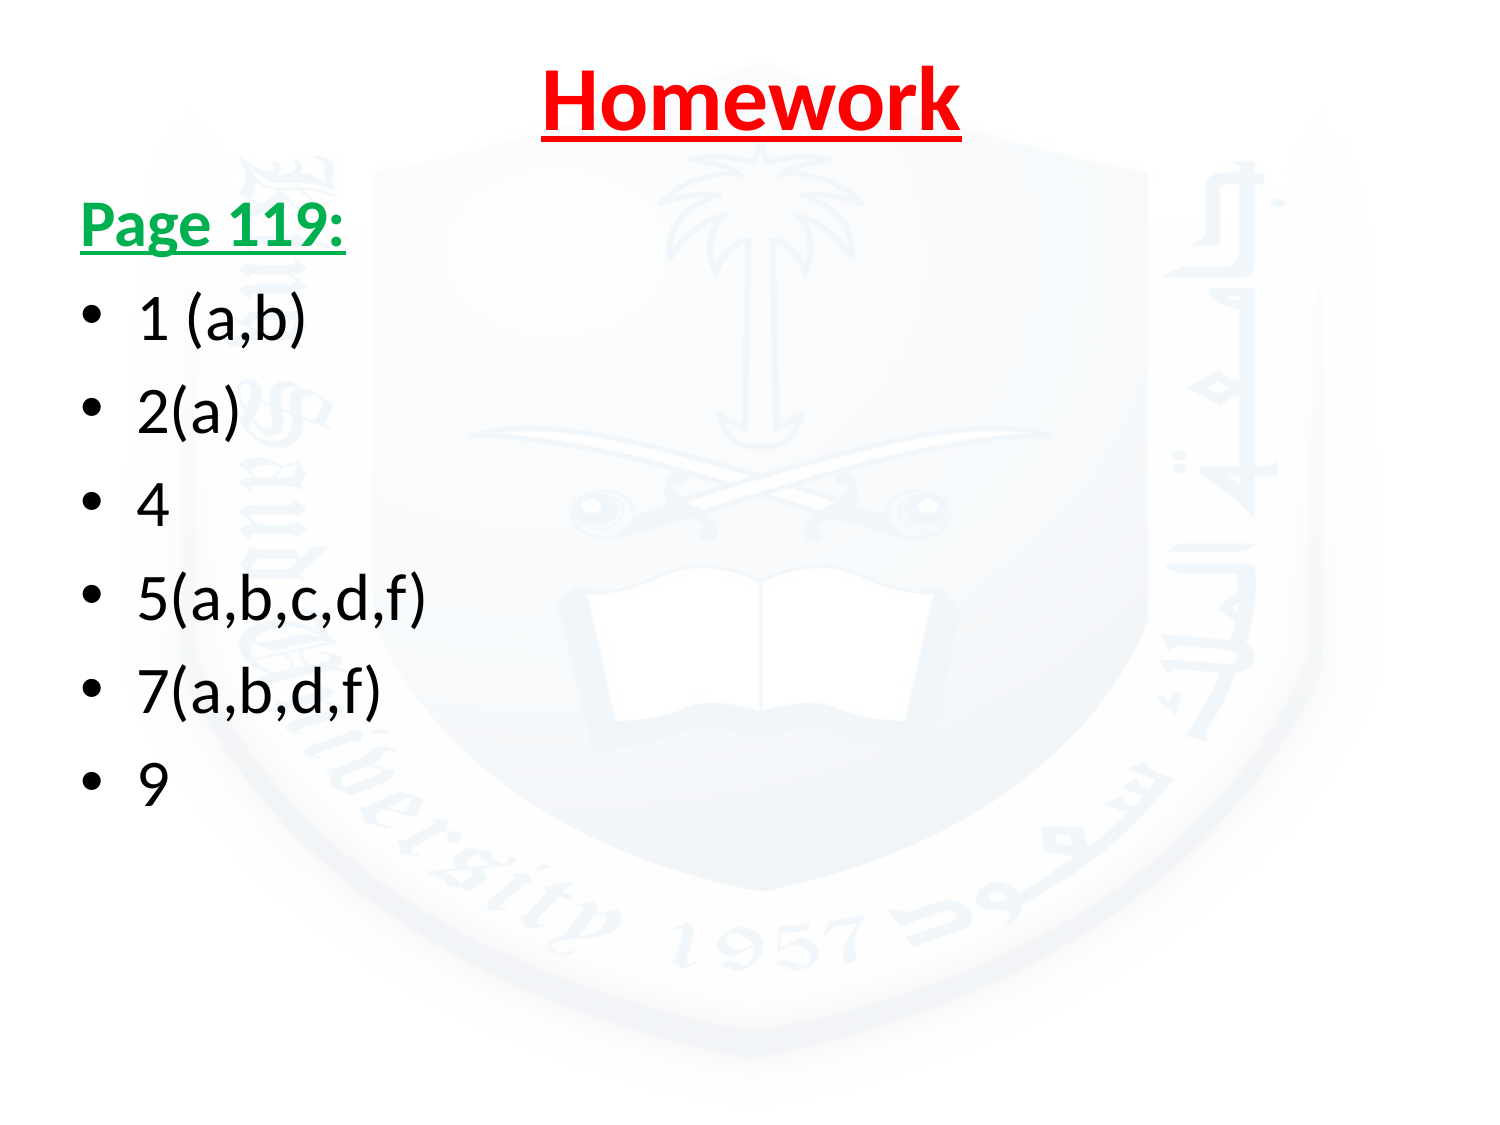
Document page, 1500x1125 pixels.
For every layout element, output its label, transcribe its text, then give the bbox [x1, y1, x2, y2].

list Page 119: 1 (a,b) 2(a) 4 5(a,b,c,d,f) 7(a,b,d,f) 9 [64, 172, 1415, 916]
title Homework [76, 0, 1427, 188]
